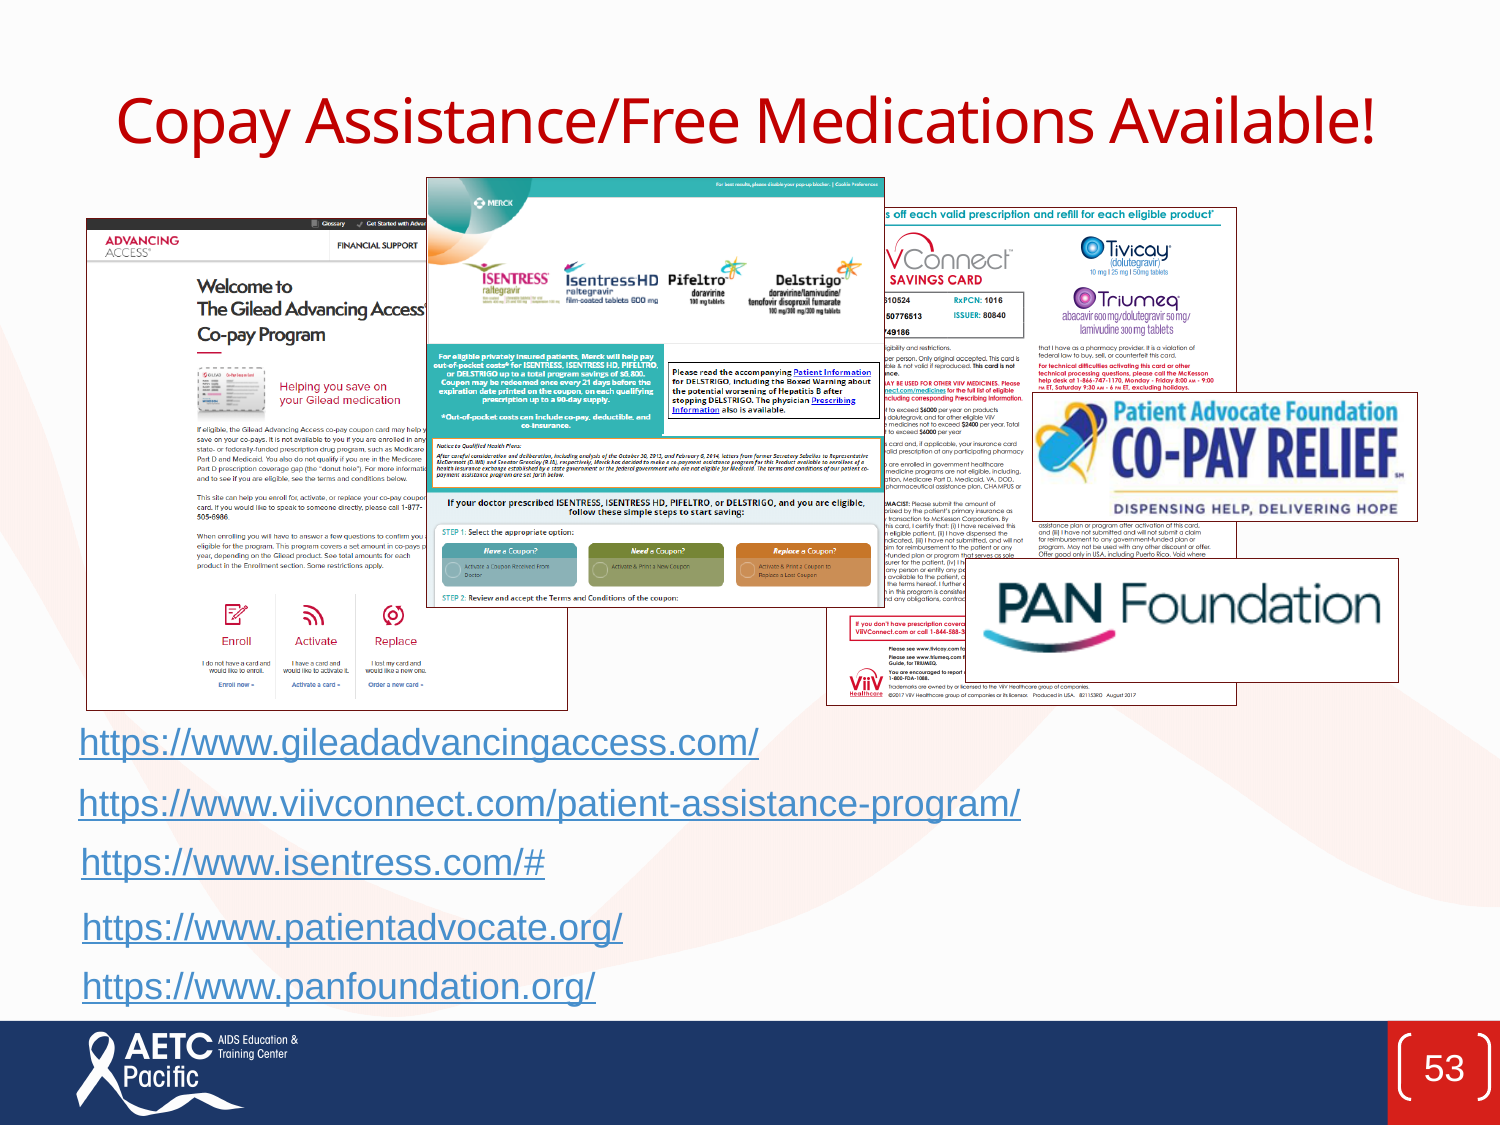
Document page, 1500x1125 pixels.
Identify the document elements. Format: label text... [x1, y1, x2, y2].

text_box https://www.patientadvocate.org/ [67, 895, 639, 956]
text_box https://www.isentress.com/# [65, 830, 561, 891]
slide_number 53 [1397, 1032, 1492, 1101]
text_box https://www.viivconnect.com/patient-assistance-program/ [63, 771, 1150, 832]
picture [75, 1029, 299, 1120]
text_box https://www.panfoundation.org/ [67, 956, 611, 1015]
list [85, 218, 568, 712]
picture [0, 0, 1500, 1017]
text_box https://www.gileadadvancingaccess.com/ [64, 710, 794, 771]
title Copay Assistance/Free Medications Available! [100, 48, 1465, 190]
